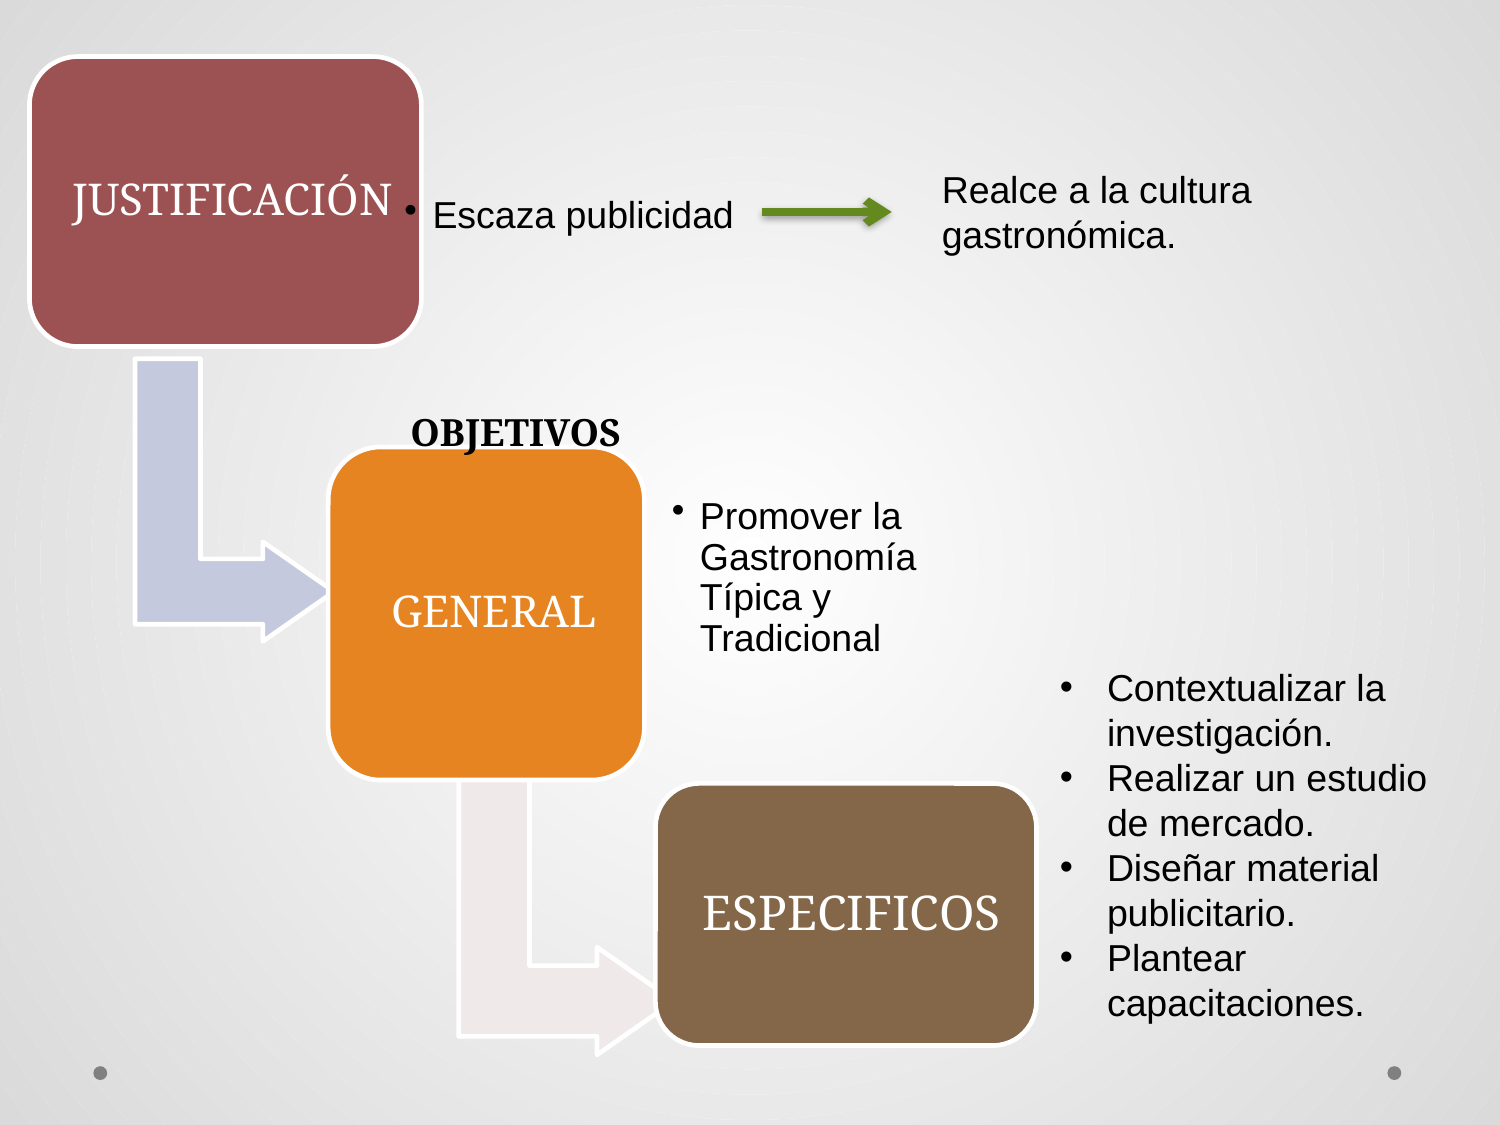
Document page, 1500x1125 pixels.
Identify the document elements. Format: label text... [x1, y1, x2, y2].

text_box Contextualizar la investigación. Realizar un estudio de mercado. Diseñar material publicitario. Plantear capacitaciones. [1045, 656, 1447, 1122]
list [29, 54, 1436, 1055]
